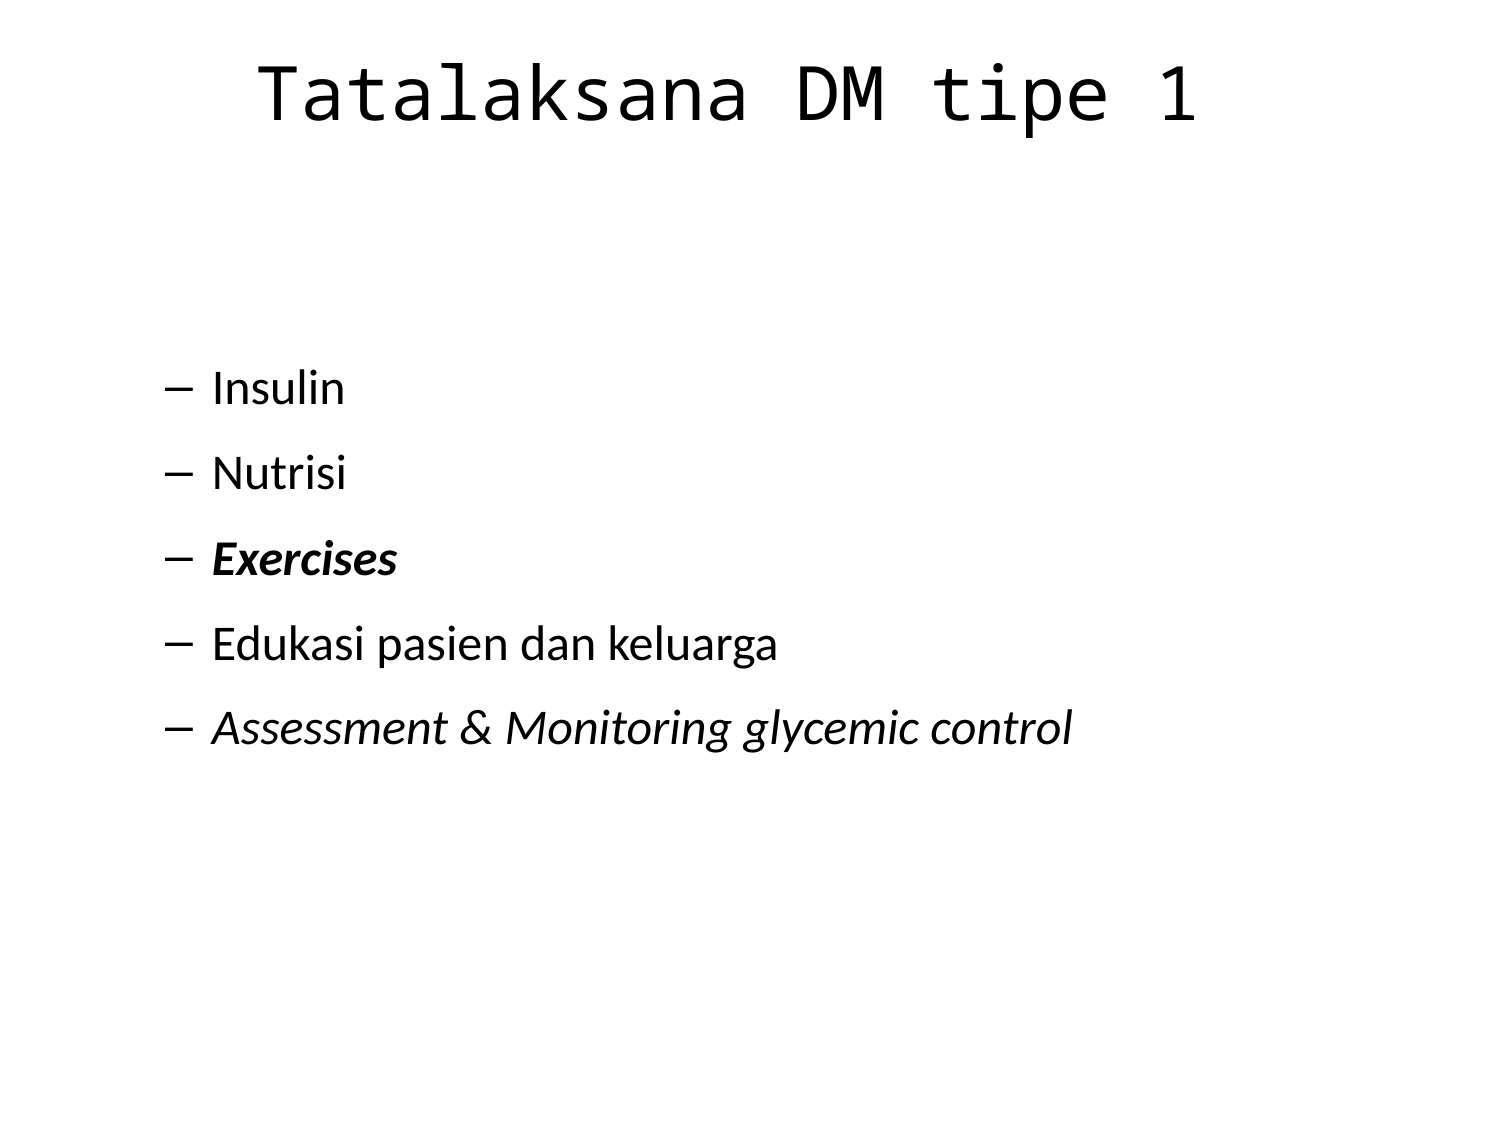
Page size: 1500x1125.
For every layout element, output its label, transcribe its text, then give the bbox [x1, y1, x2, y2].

title Tatalaksana DM tipe 1 [75, 37, 1425, 201]
list Insulin Nutrisi Exercises Edukasi pasien dan keluarga Assessment & Monitoring glycemic control [75, 262, 1425, 1005]
